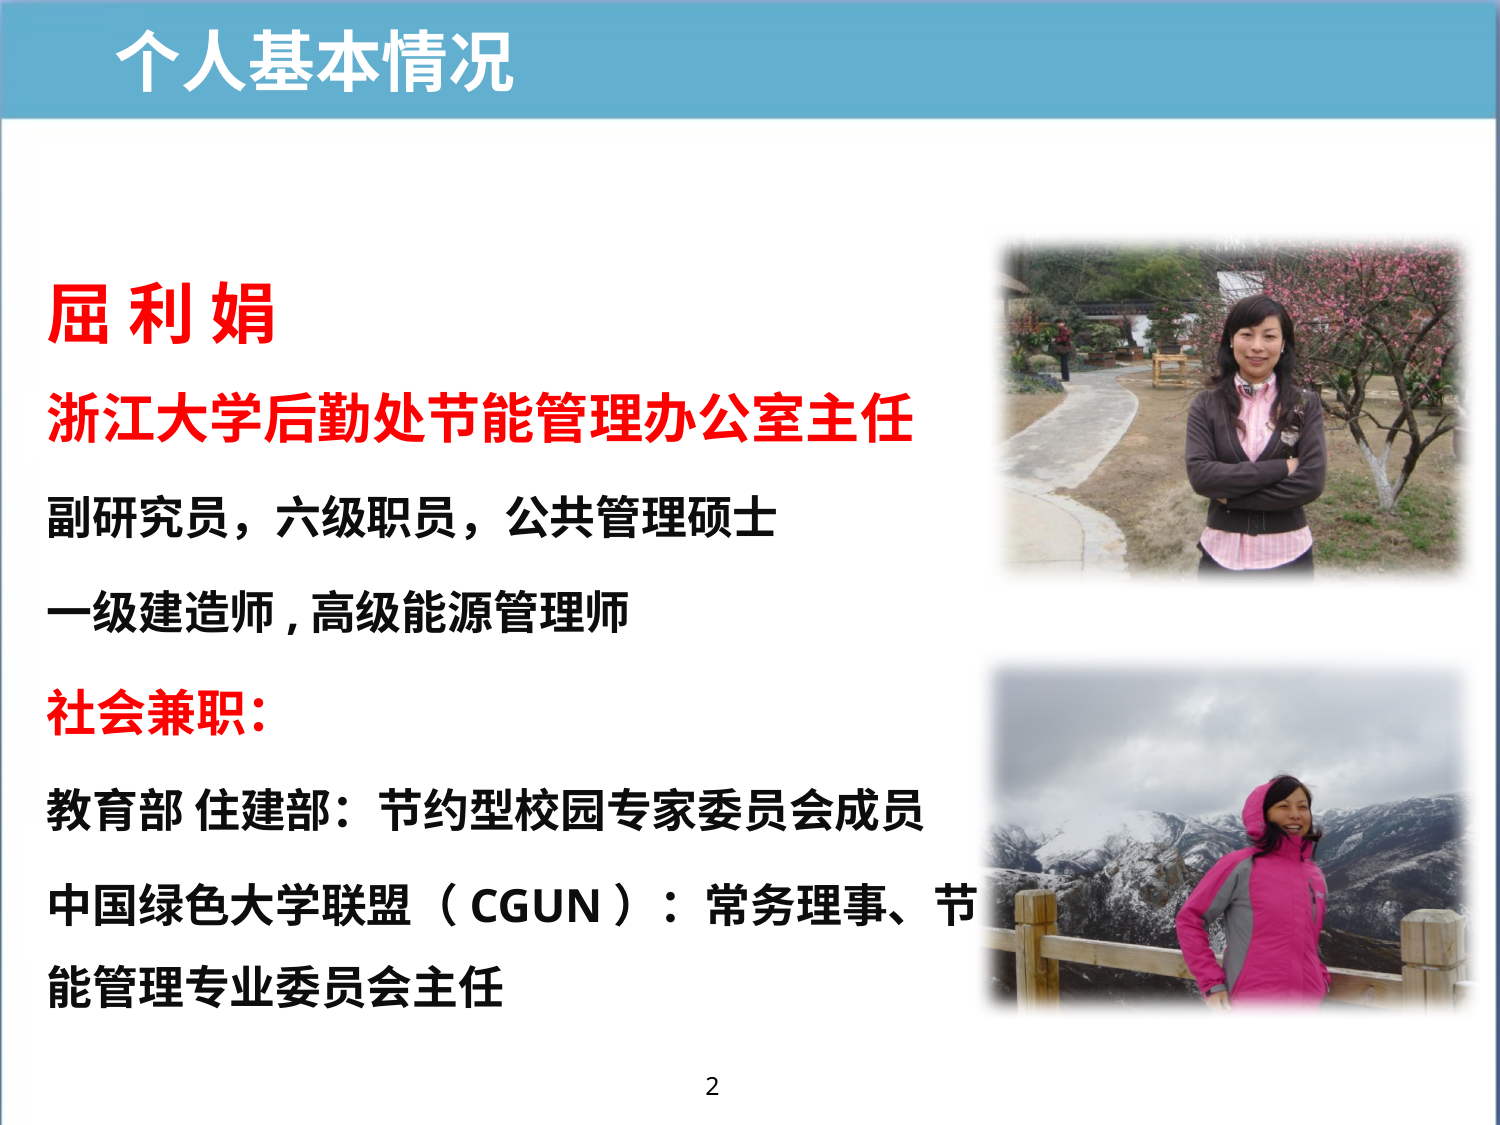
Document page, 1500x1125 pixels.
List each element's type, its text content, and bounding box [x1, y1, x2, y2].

text_box 个人基本情况 [100, 12, 1353, 113]
picture [0, 0, 1500, 1125]
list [973, 648, 1482, 1020]
list 屈 利 娟 浙江大学后勤处节能管理办公室主任 副研究员，六级职员，公共管理硕士 一级建造师,高级能源管理师 社会兼职： 教育部 住建部：节约型校园专家委员会成员 中国绿色大学联盟（CGUN）：常务理事、节能管理专业委员会主任 [31, 223, 997, 1027]
slide_number 2 [537, 1062, 888, 1113]
